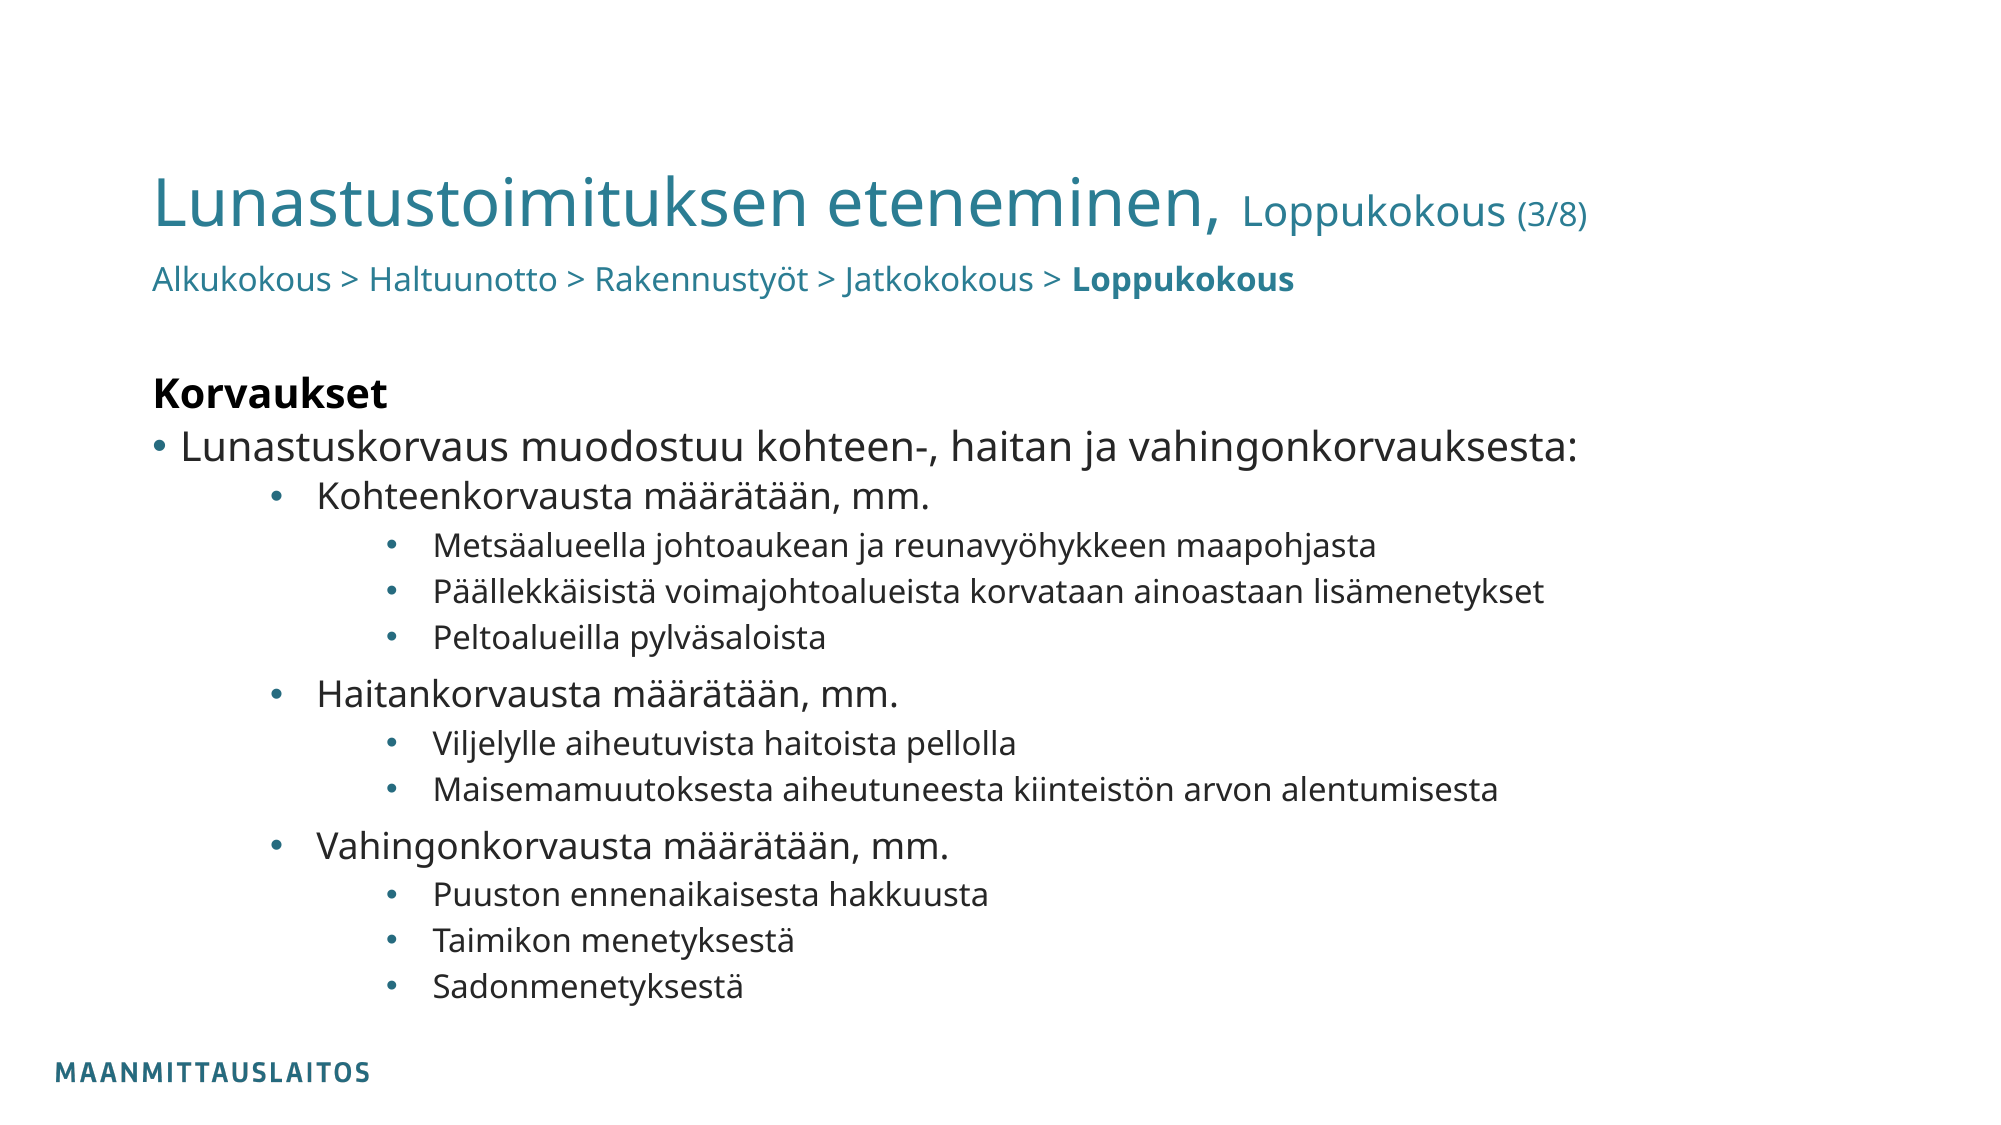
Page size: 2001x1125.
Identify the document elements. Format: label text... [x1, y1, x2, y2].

list Korvaukset Lunastuskorvaus muodostuu kohteen-, haitan ja vahingonkorvauksesta: Kohteenkorvausta määrätään, mm. Metsäalueella johtoaukean ja reunavyöhykkeen maapohjasta Päällekkäisistä voimajohtoalueista korvataan ainoastaan lisämenetykset Peltoalueilla pylväsaloista Haitankorvausta määrätään, mm. Viljelylle aiheutuvista haitoista pellolla Maisemamuutoksesta aiheutuneesta kiinteistön arvon alentumisesta Vahingonkorvausta määrätään, mm. Puuston ennenaikaisesta hakkuusta Taimikon menetyksestä Sadonmenetyksestä [137, 308, 1863, 1014]
title Lunastustoimituksen eteneminen, Loppukokous (3/8) [137, 90, 1922, 308]
picture [56, 1062, 369, 1083]
text_box Alkukokous > Haltuunotto > Rakennustyöt > Jatkokokous > Loppukokous [137, 255, 1425, 307]
